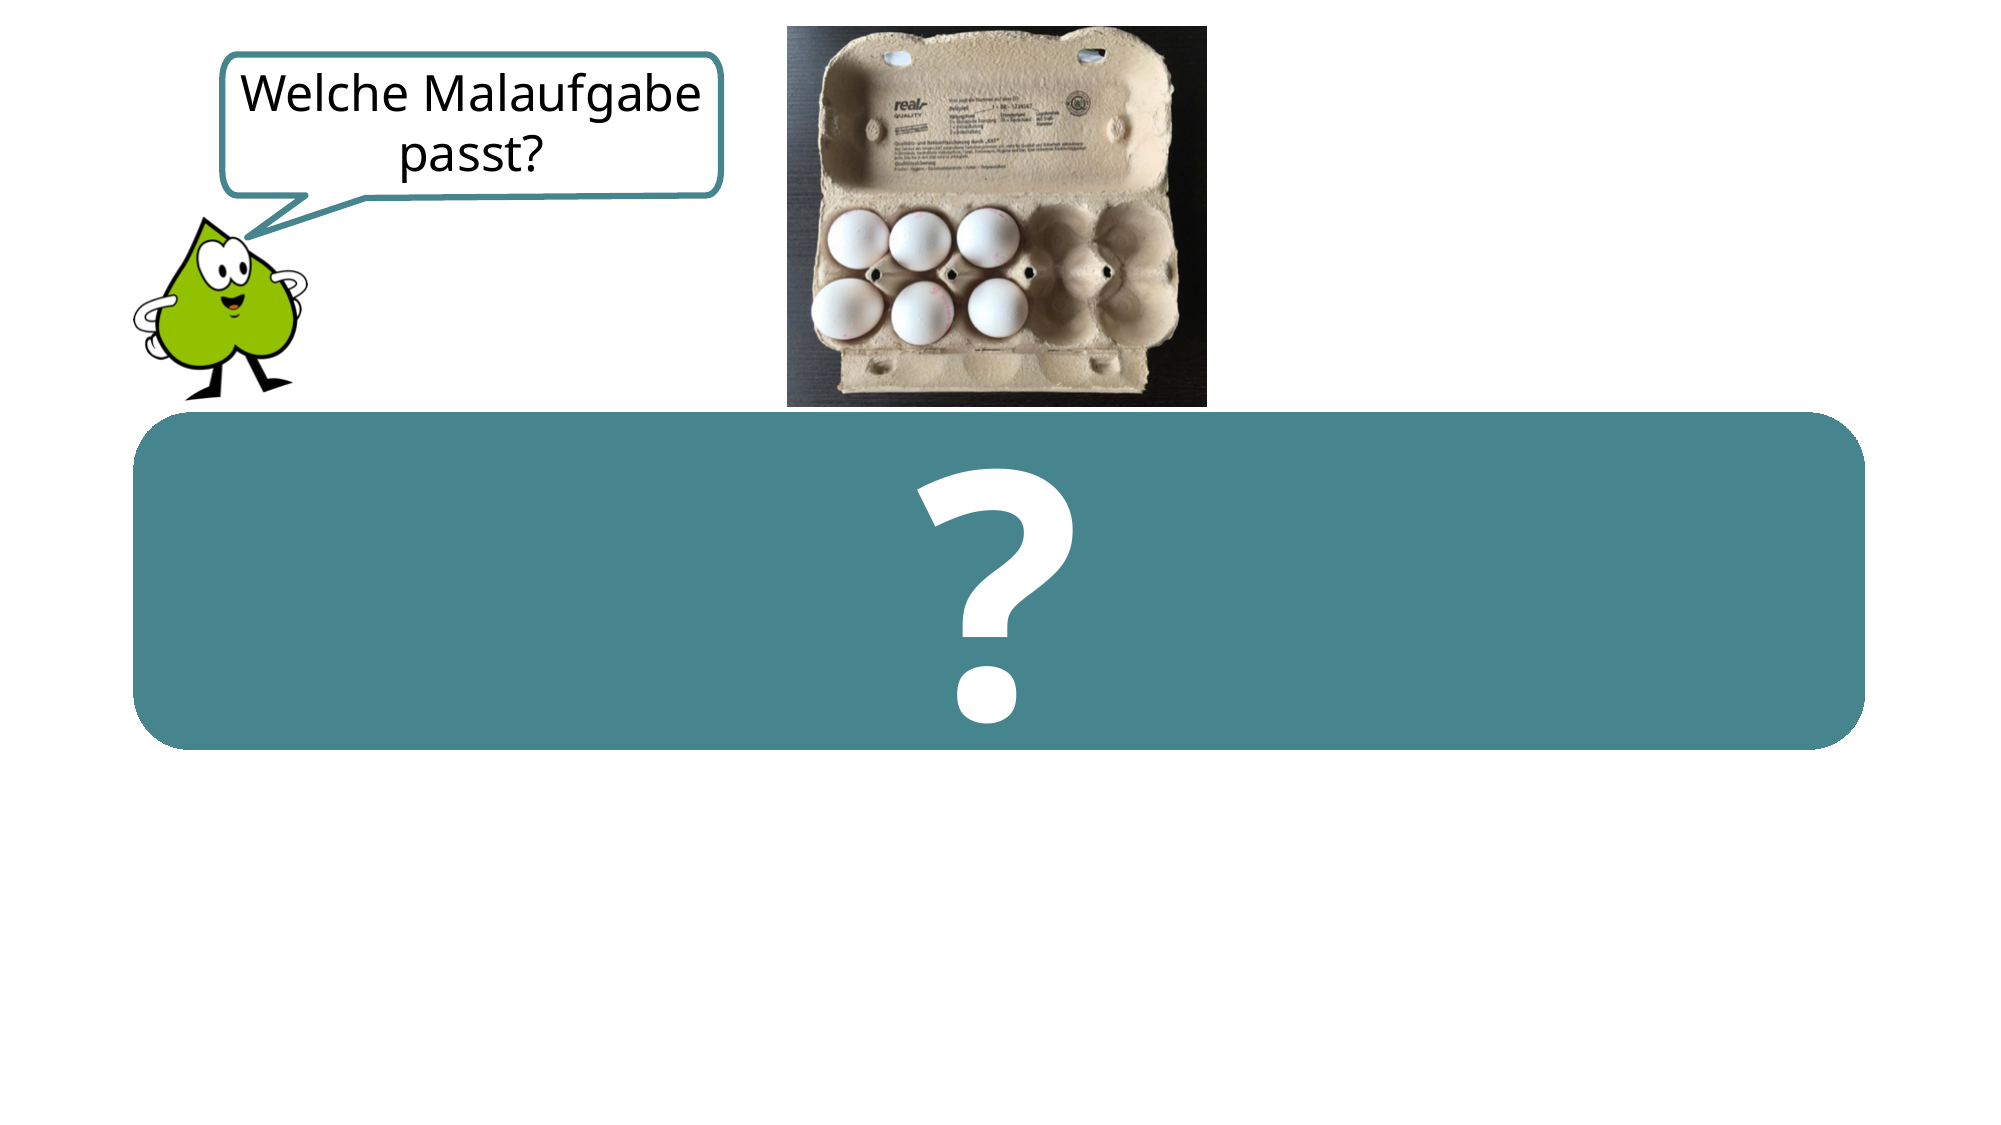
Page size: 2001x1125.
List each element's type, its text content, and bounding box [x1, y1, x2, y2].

picture [133, 216, 308, 401]
picture [787, 26, 1207, 407]
text_box Welche Malaufgabe passt? [222, 54, 721, 218]
text_box ? [133, 412, 1865, 750]
